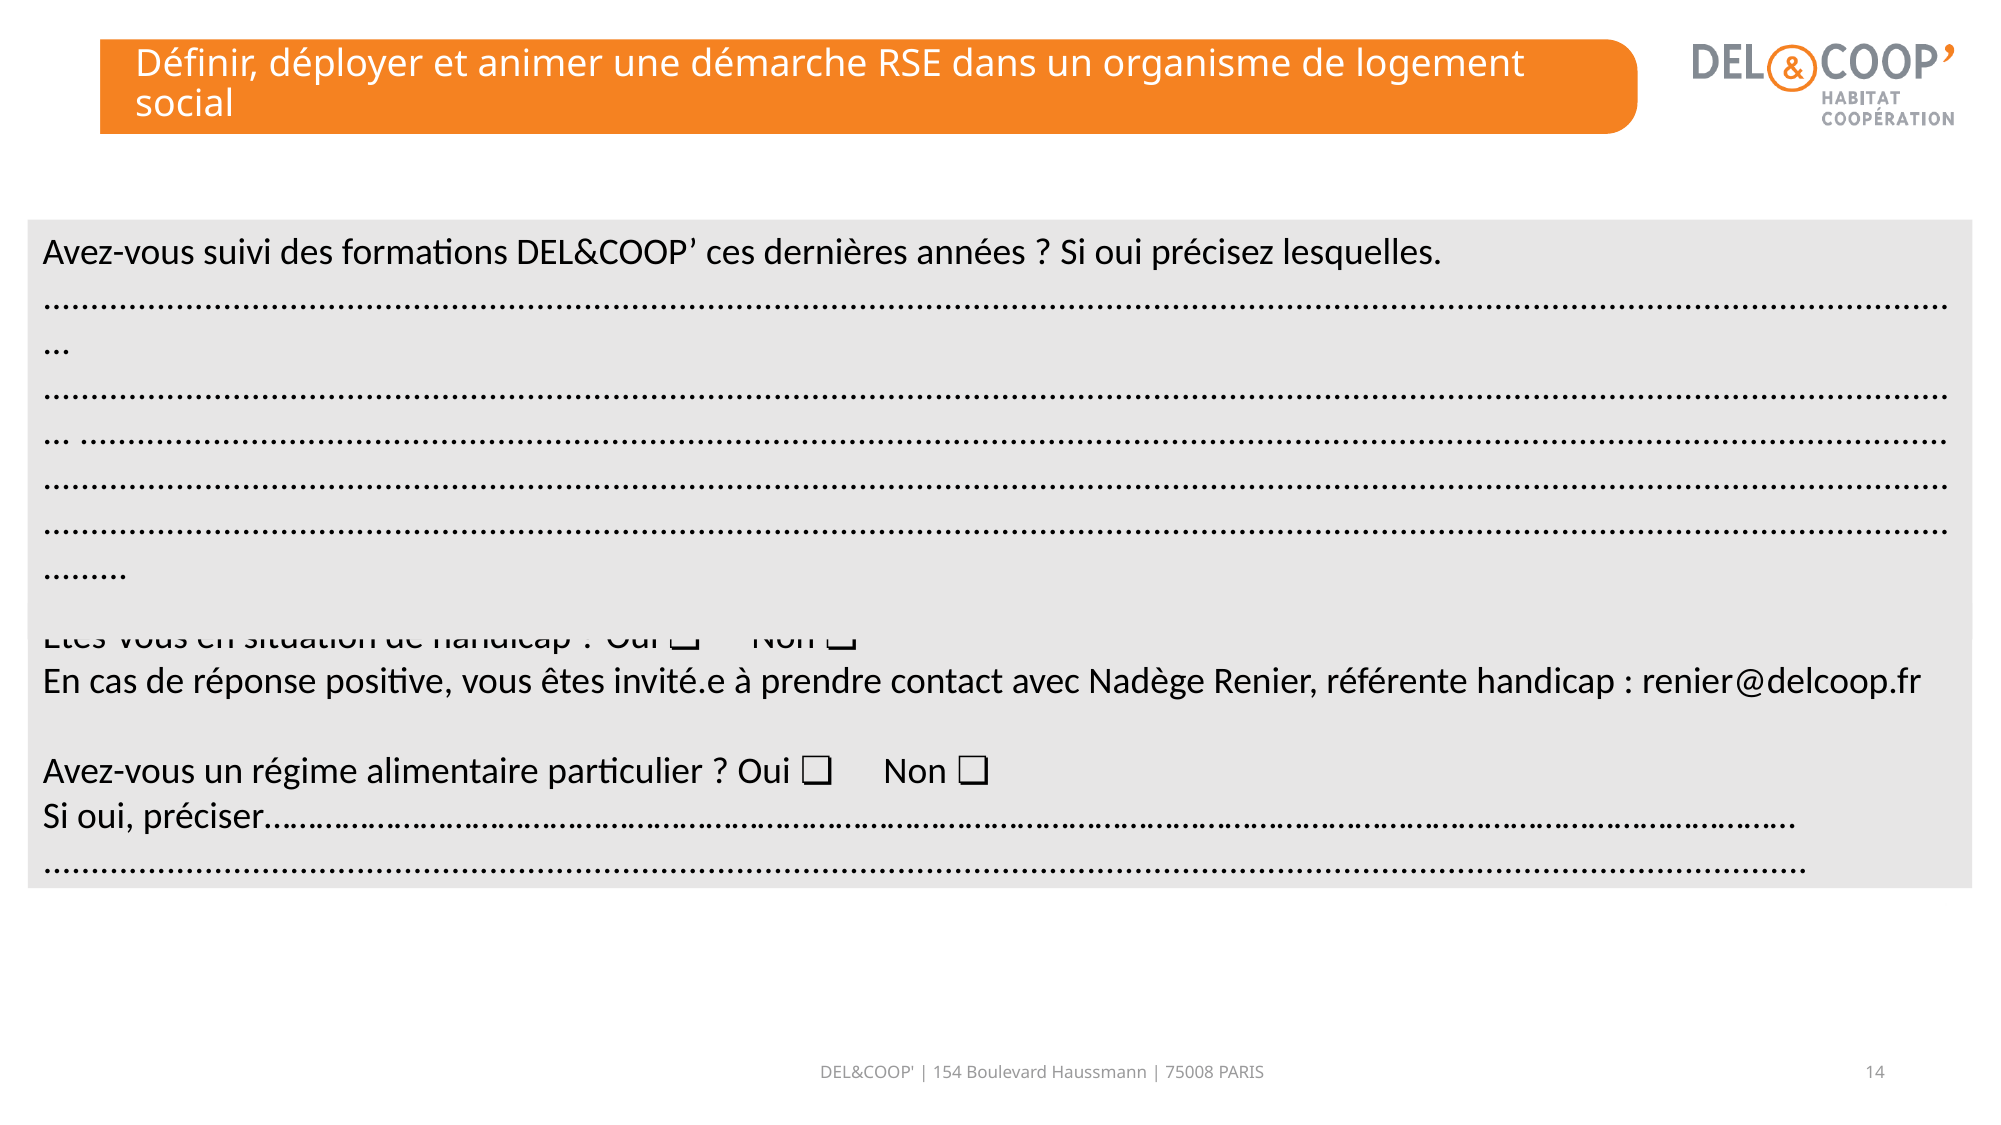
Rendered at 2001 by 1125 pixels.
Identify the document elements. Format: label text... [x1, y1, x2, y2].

title Définir, déployer et animer une démarche RSE dans un organisme de logement social [120, 39, 1606, 129]
footer DEL&COOP' | 154 Boulevard Haussmann | 75008 PARIS [662, 1042, 1423, 1103]
text_box Êtes-vous en situation de handicap ? Oui ❏ Non ❏ En cas de réponse positive, vous êtes invité.e à prendre contact avec Nadège Renier, référente handicap : renier@delcoop.fr Avez-vous un régime alimentaire particulier ? Oui ❏ Non ❏ Si oui, préciser…………………………………………………………………………………………………………………………………………………………… .......................................................................................................................................................................................... [27, 640, 1973, 889]
text_box Avez-vous suivi des formations DEL&COOP’ ces dernières années ? Si oui précisez lesquelles. ............................................................................................................................................................................................................ ............................................................................................................................................................................................................ ................................................................................................................................................................................................................................................................................................................................................................................................................................................................................................................................................................................................................................ [27, 219, 1973, 640]
picture [1665, 0, 2000, 170]
slide_number 14 [1449, 1042, 1900, 1103]
